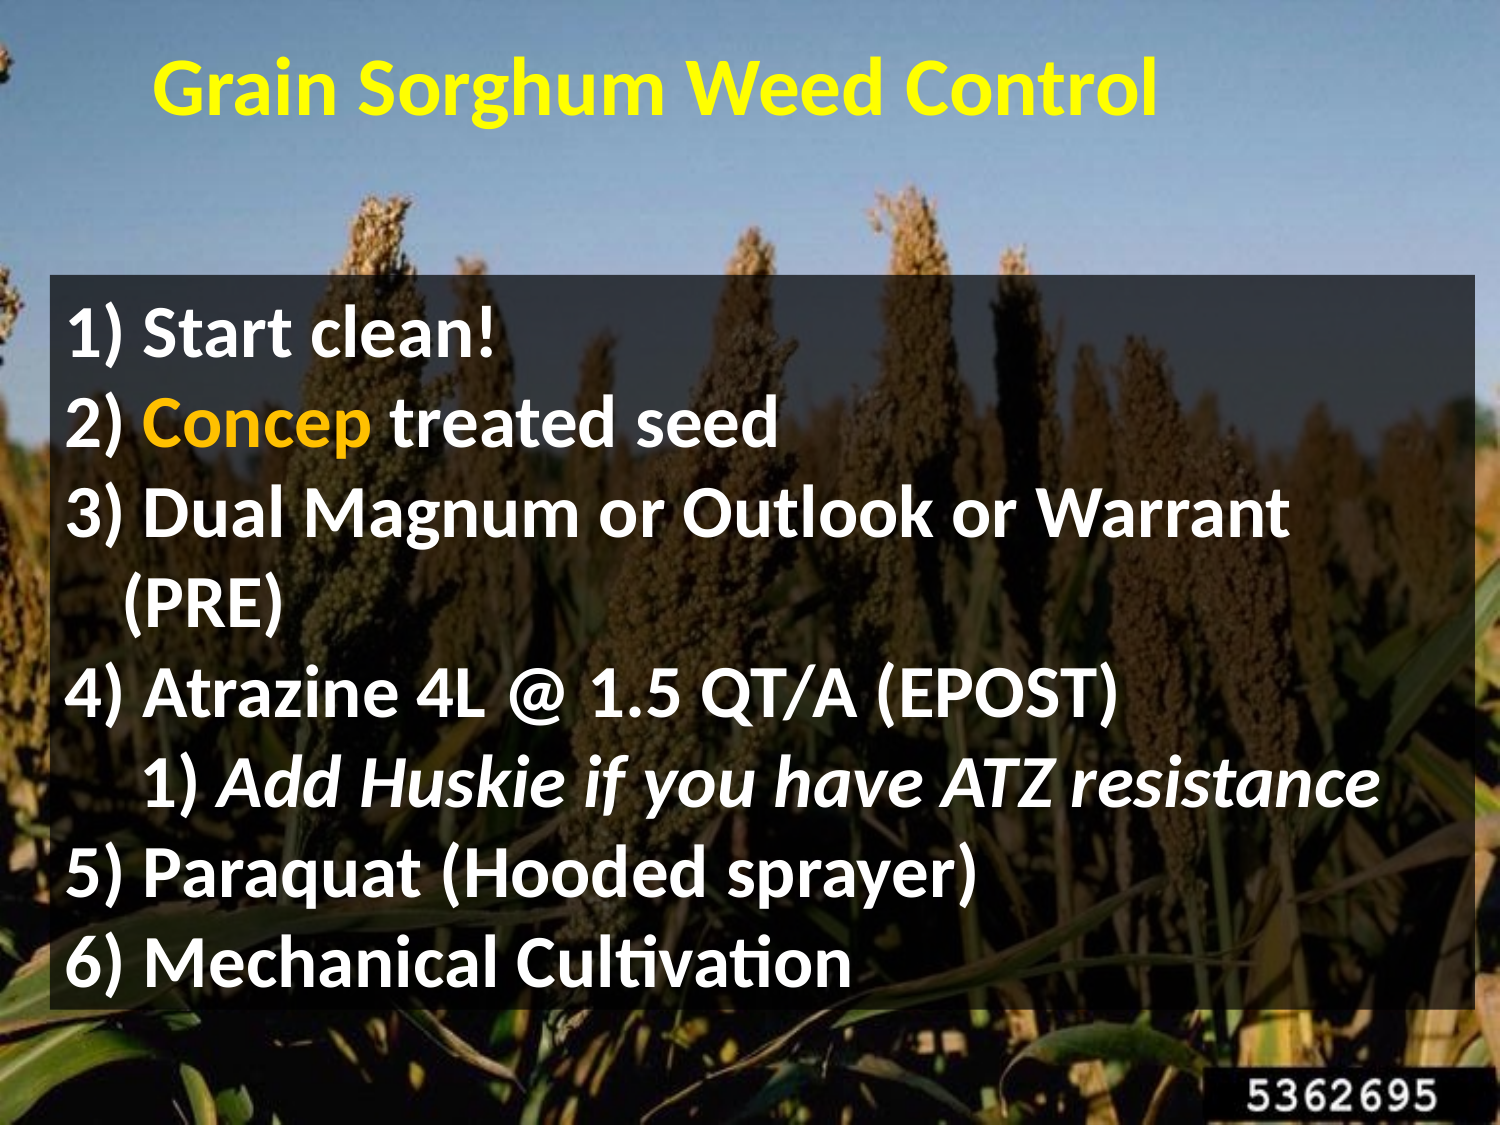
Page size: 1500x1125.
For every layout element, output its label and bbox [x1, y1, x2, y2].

list [0, 0, 1500, 1125]
